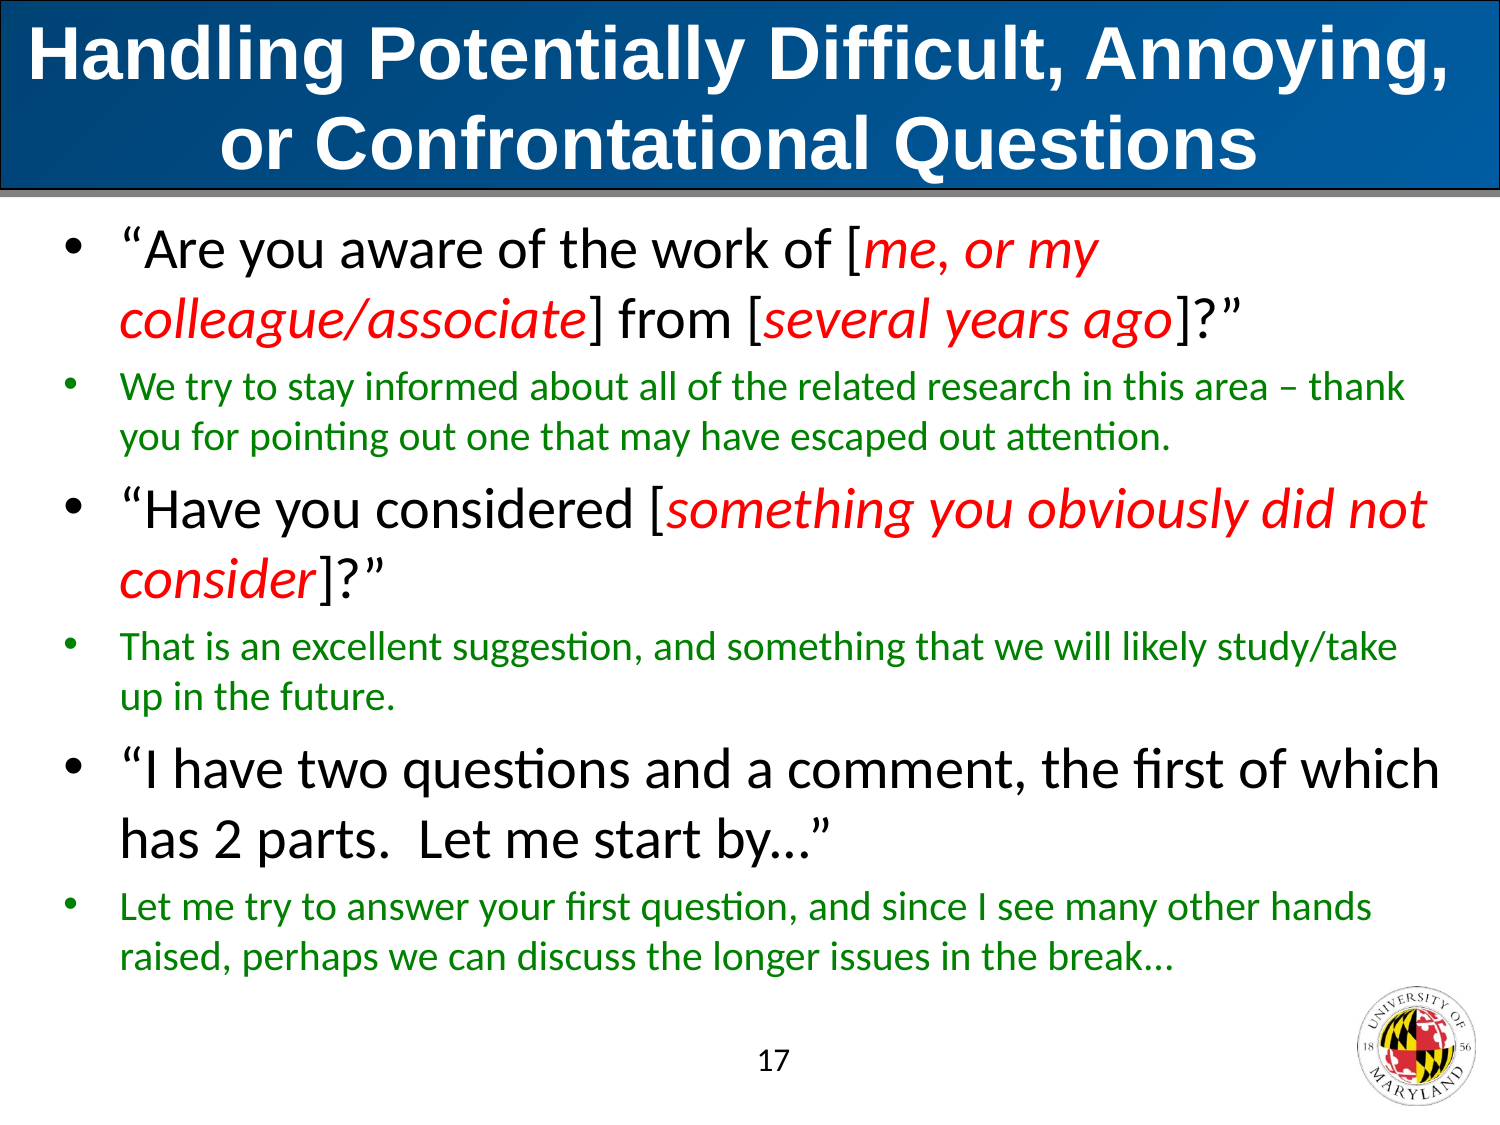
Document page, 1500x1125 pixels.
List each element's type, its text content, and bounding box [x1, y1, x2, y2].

title Handling Potentially Difficult, Annoying, or Confrontational Questions [0, 50, 1500, 139]
picture [1357, 986, 1476, 1106]
list “Are you aware of the work of [me, or my colleague/associate] from [several years ago]?” We try to stay informed about all of the related research in this area – thank you for pointing out one that may have escaped out attention. “Have you considered [something you obviously did not consider]?” That is an excellent suggestion, and something that we will likely study/take up in the future. “I have two questions and a comment, the first of which has 2 parts. Let me start by...” Let me try to answer your first question, and since I see many other hands raised, perhaps we can discuss the longer issues in the break... [48, 202, 1458, 1028]
